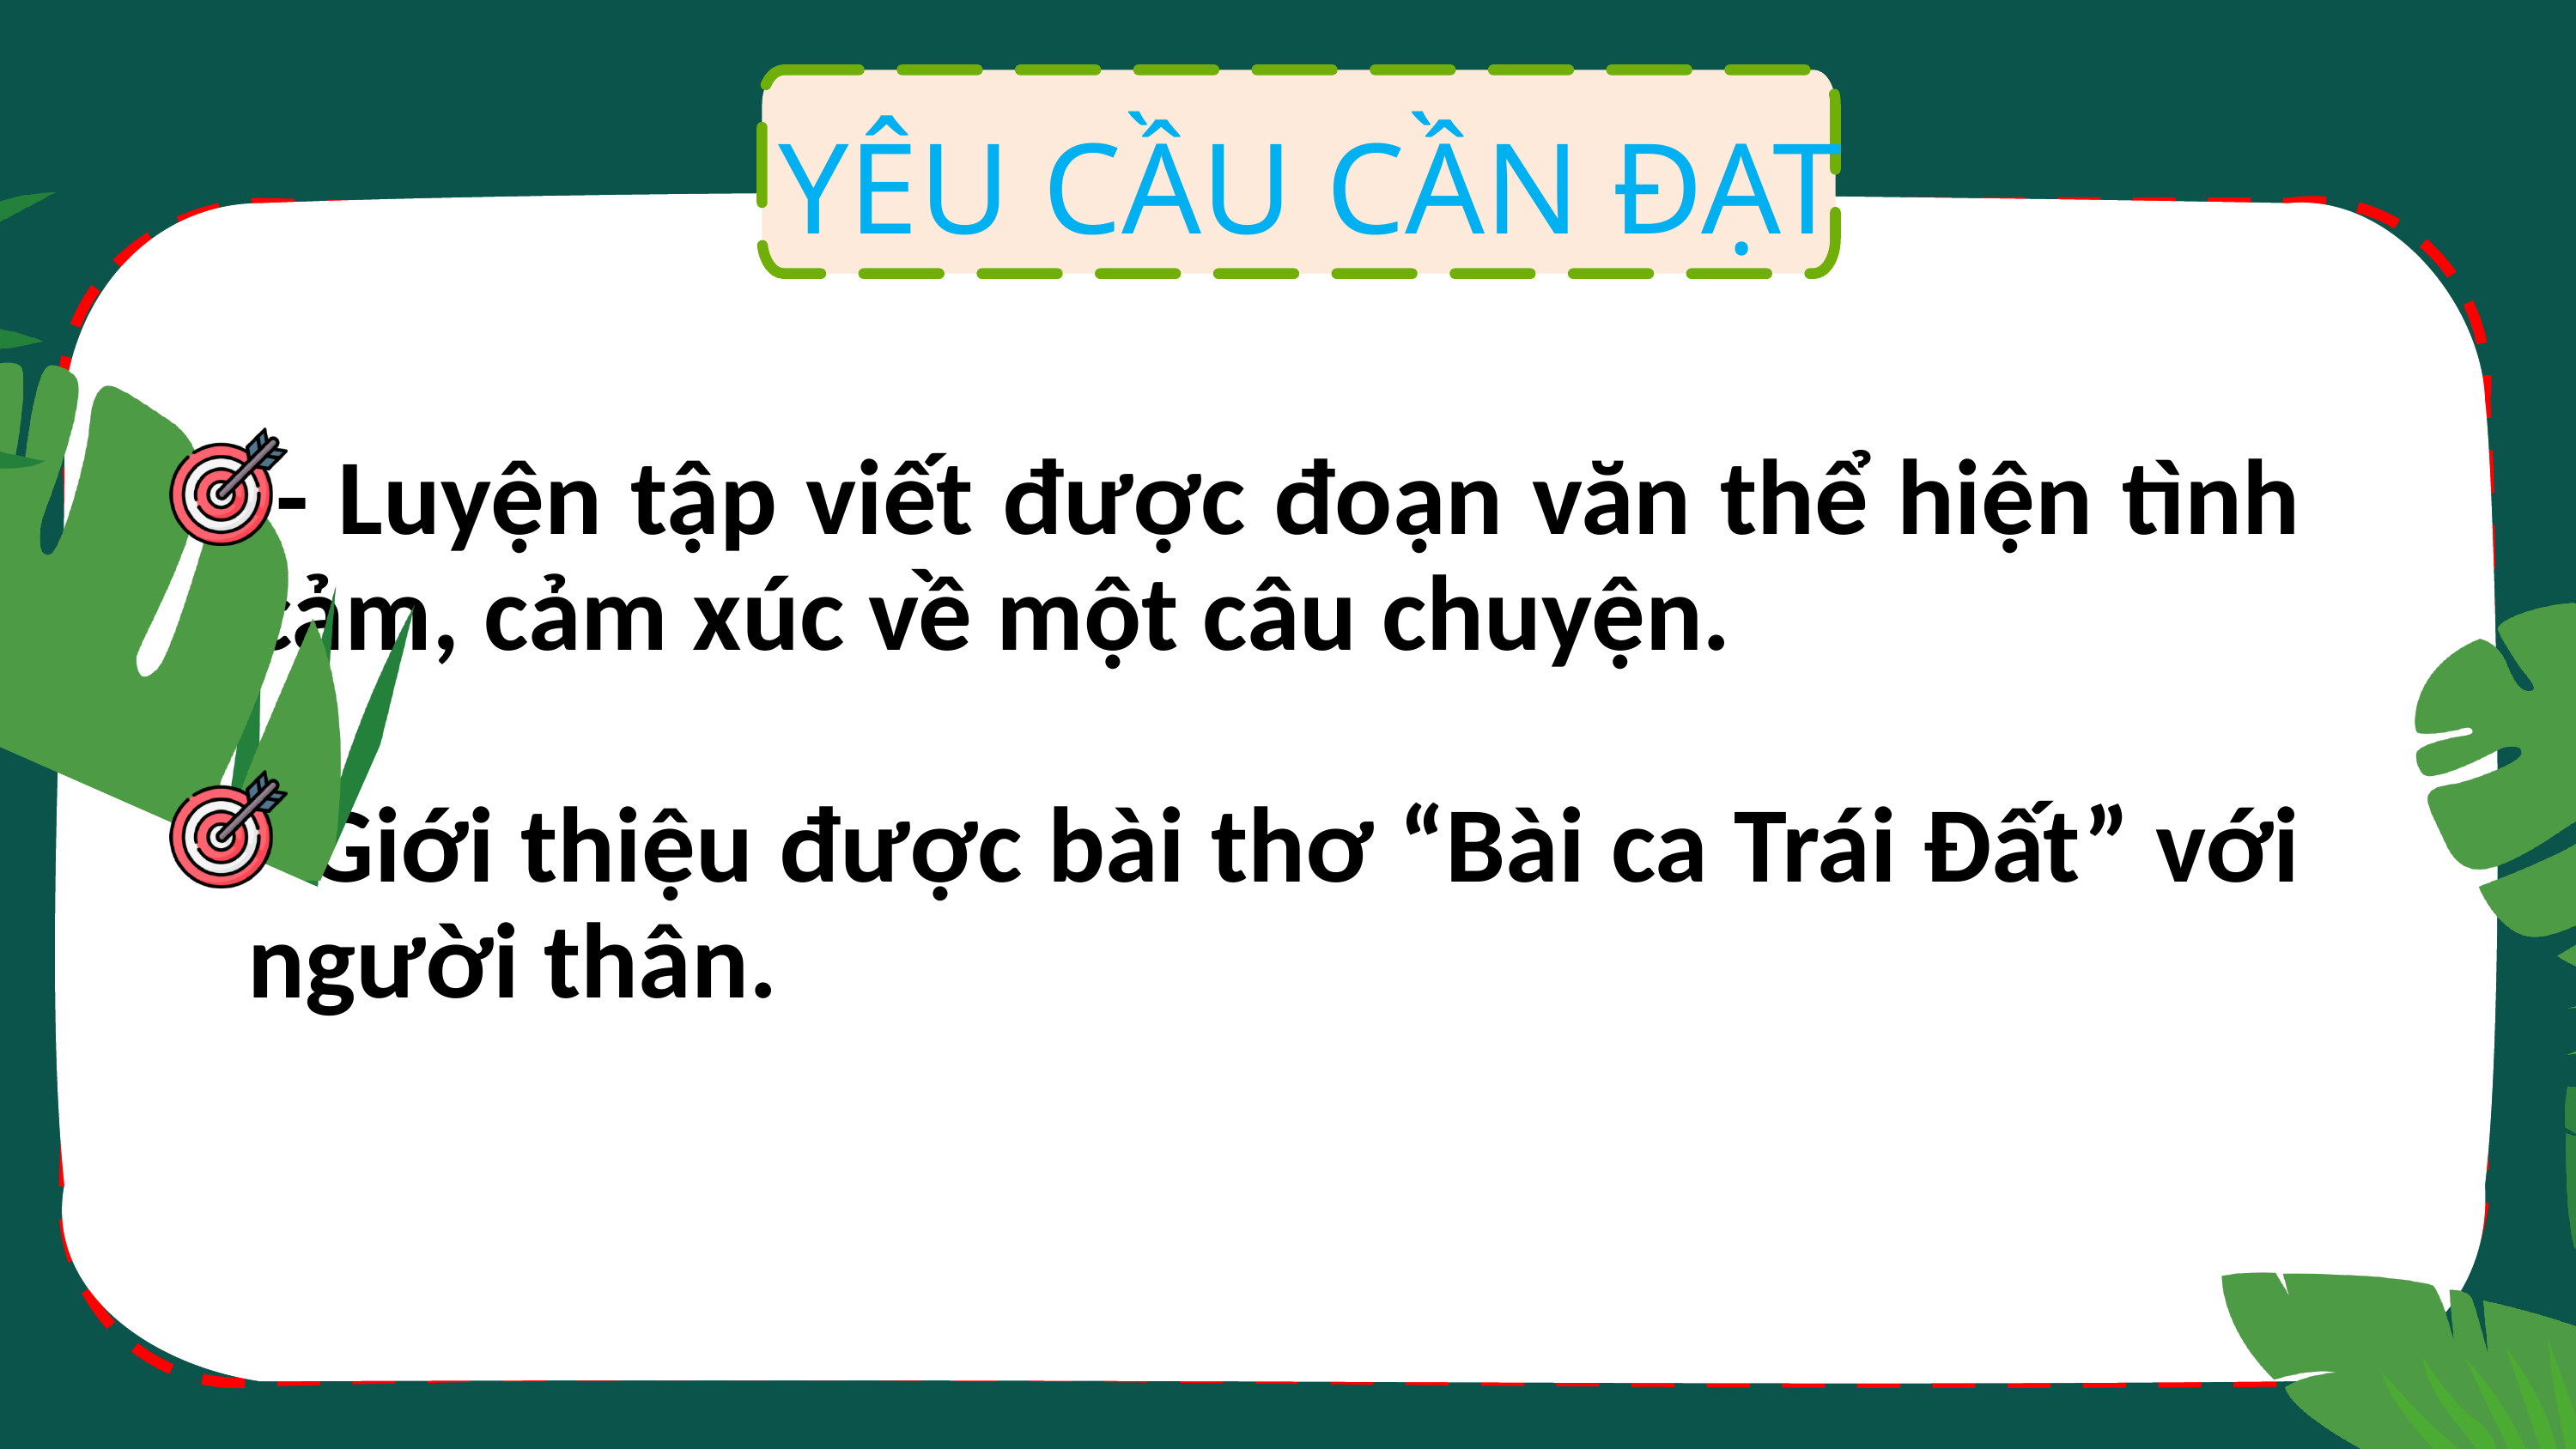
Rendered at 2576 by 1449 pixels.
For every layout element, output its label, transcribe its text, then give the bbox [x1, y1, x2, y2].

picture [168, 770, 288, 889]
text_box [0, 0, 646, 888]
text_box [449, 199, 2494, 591]
text_box [762, 70, 1836, 102]
picture [168, 427, 288, 546]
text_box [55, 773, 2221, 1385]
text_box [228, 1380, 243, 1385]
text_box - Luyện tập viết được đoạn văn thể hiện tình cảm, cảm xúc về một câu chuyện. - Giới thiệu được bài thơ “Bài ca Trái Đất” với người thân. [325, 591, 2221, 871]
text_box [2221, 569, 2576, 1449]
text_box YÊU CẦU CẦN ĐẠT [545, 102, 2075, 383]
